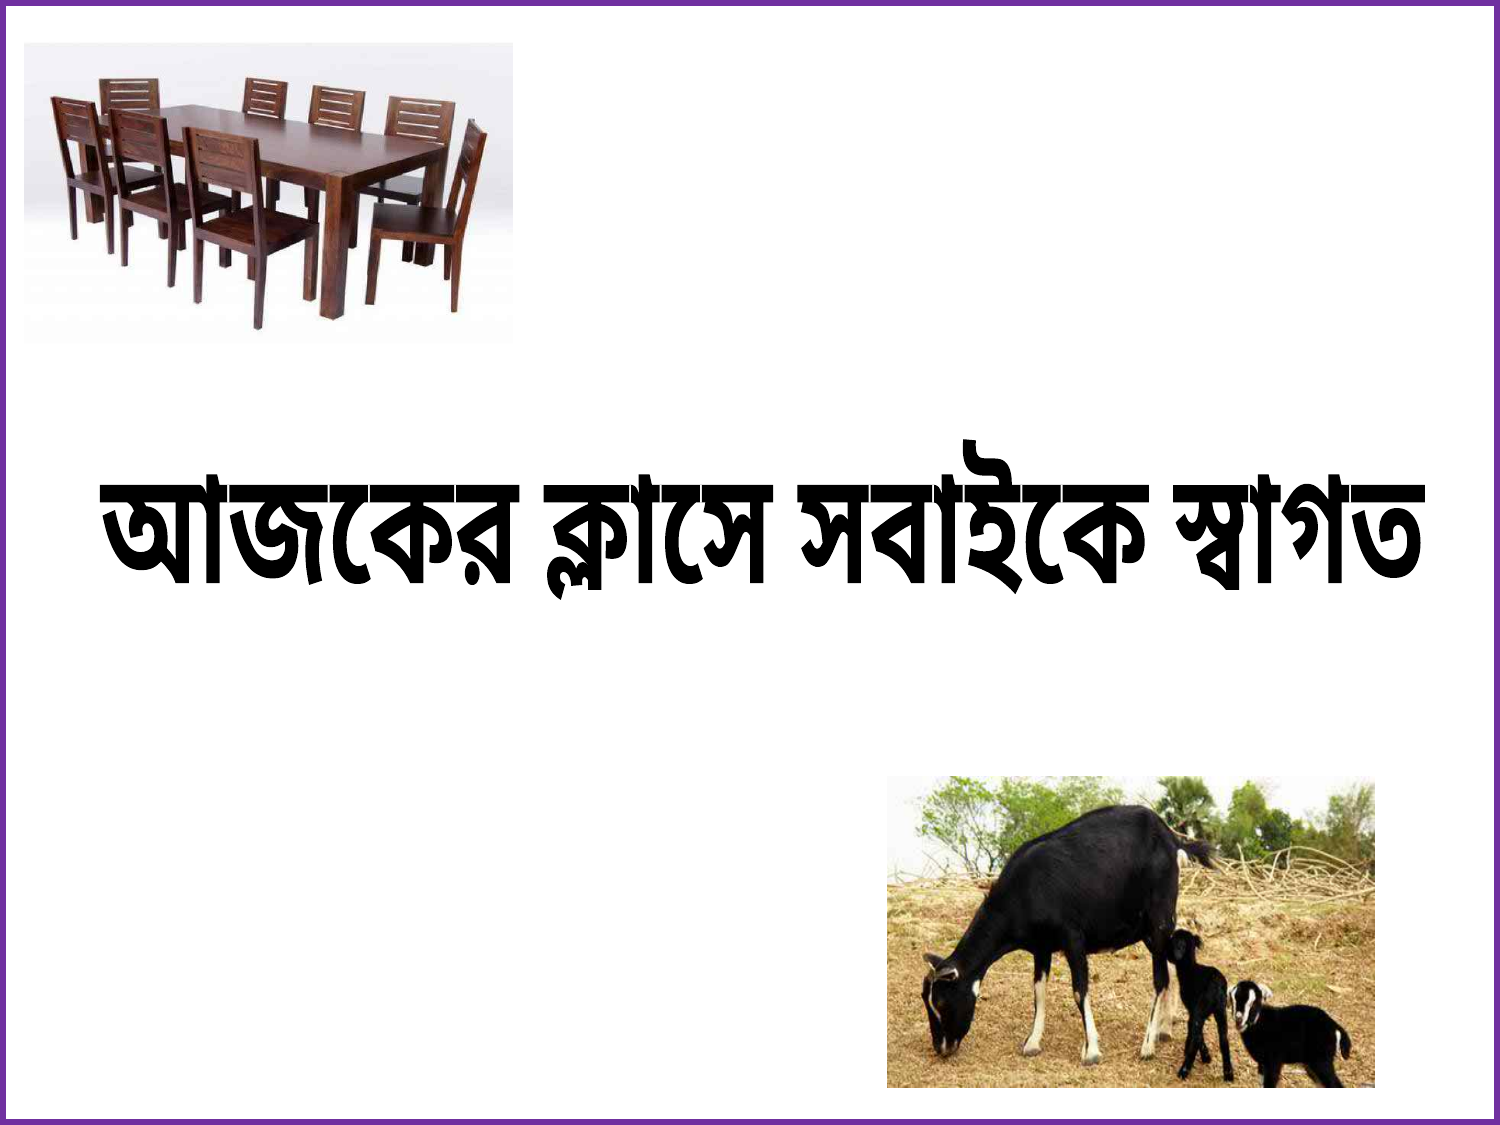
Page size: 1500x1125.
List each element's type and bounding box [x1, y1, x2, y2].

text_box [0, 0, 1500, 1125]
picture [24, 24, 513, 366]
picture [887, 776, 1376, 1088]
